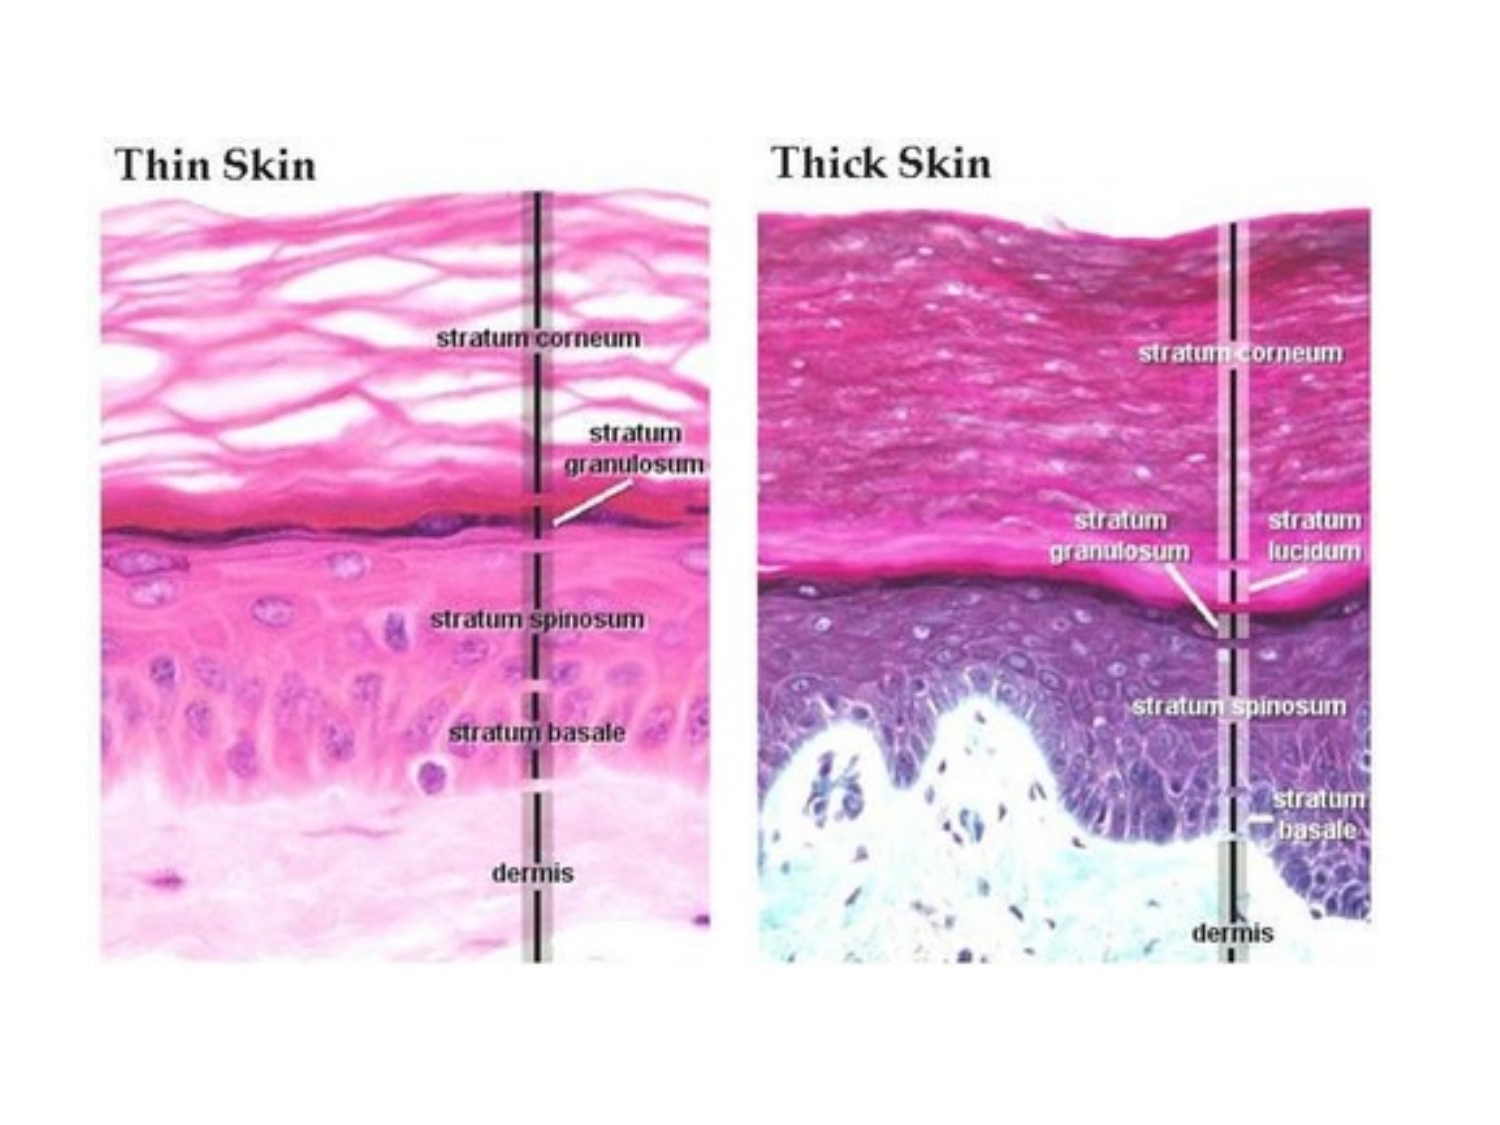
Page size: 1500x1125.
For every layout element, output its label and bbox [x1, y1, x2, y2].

list [87, 137, 1388, 981]
